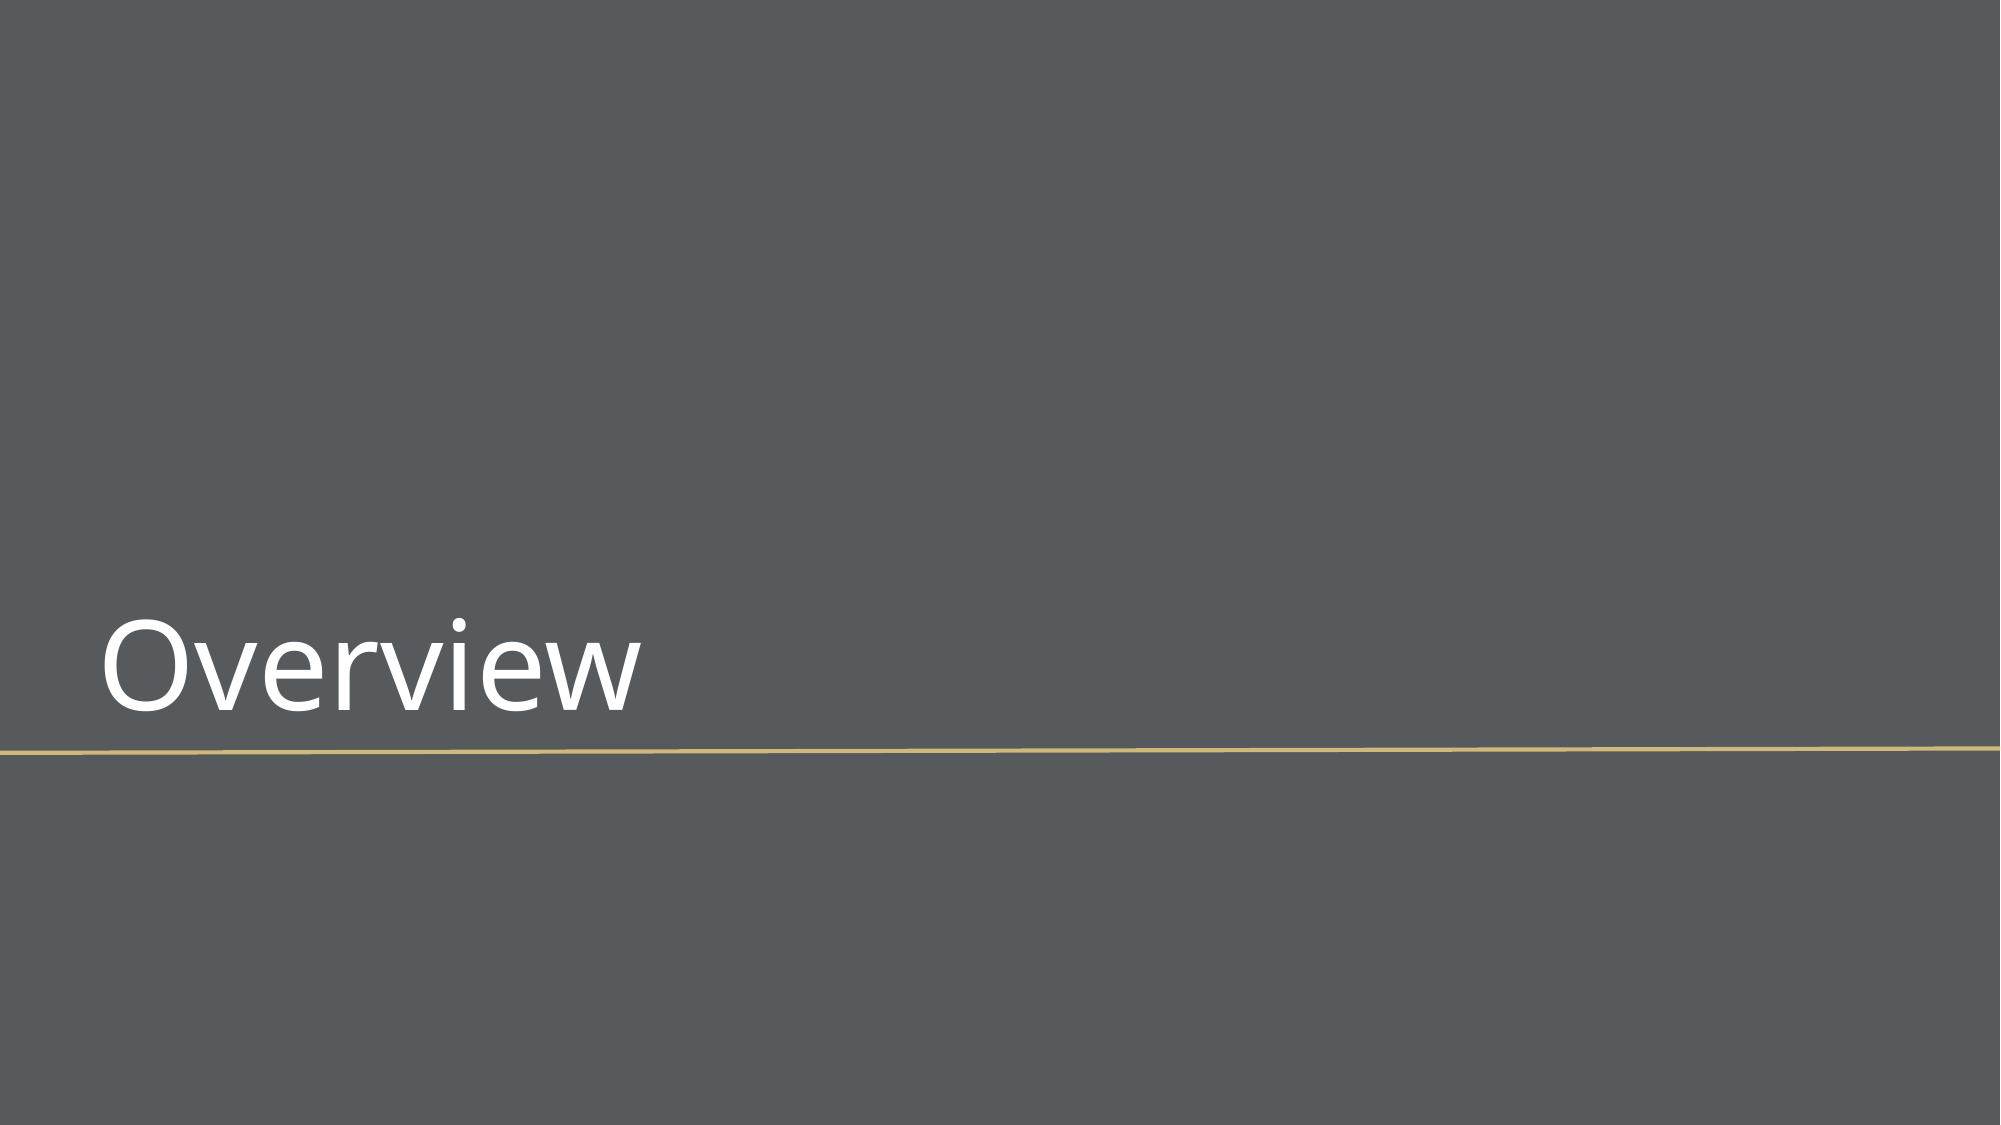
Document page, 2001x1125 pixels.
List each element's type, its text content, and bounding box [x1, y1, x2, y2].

title Overview [82, 276, 1808, 745]
